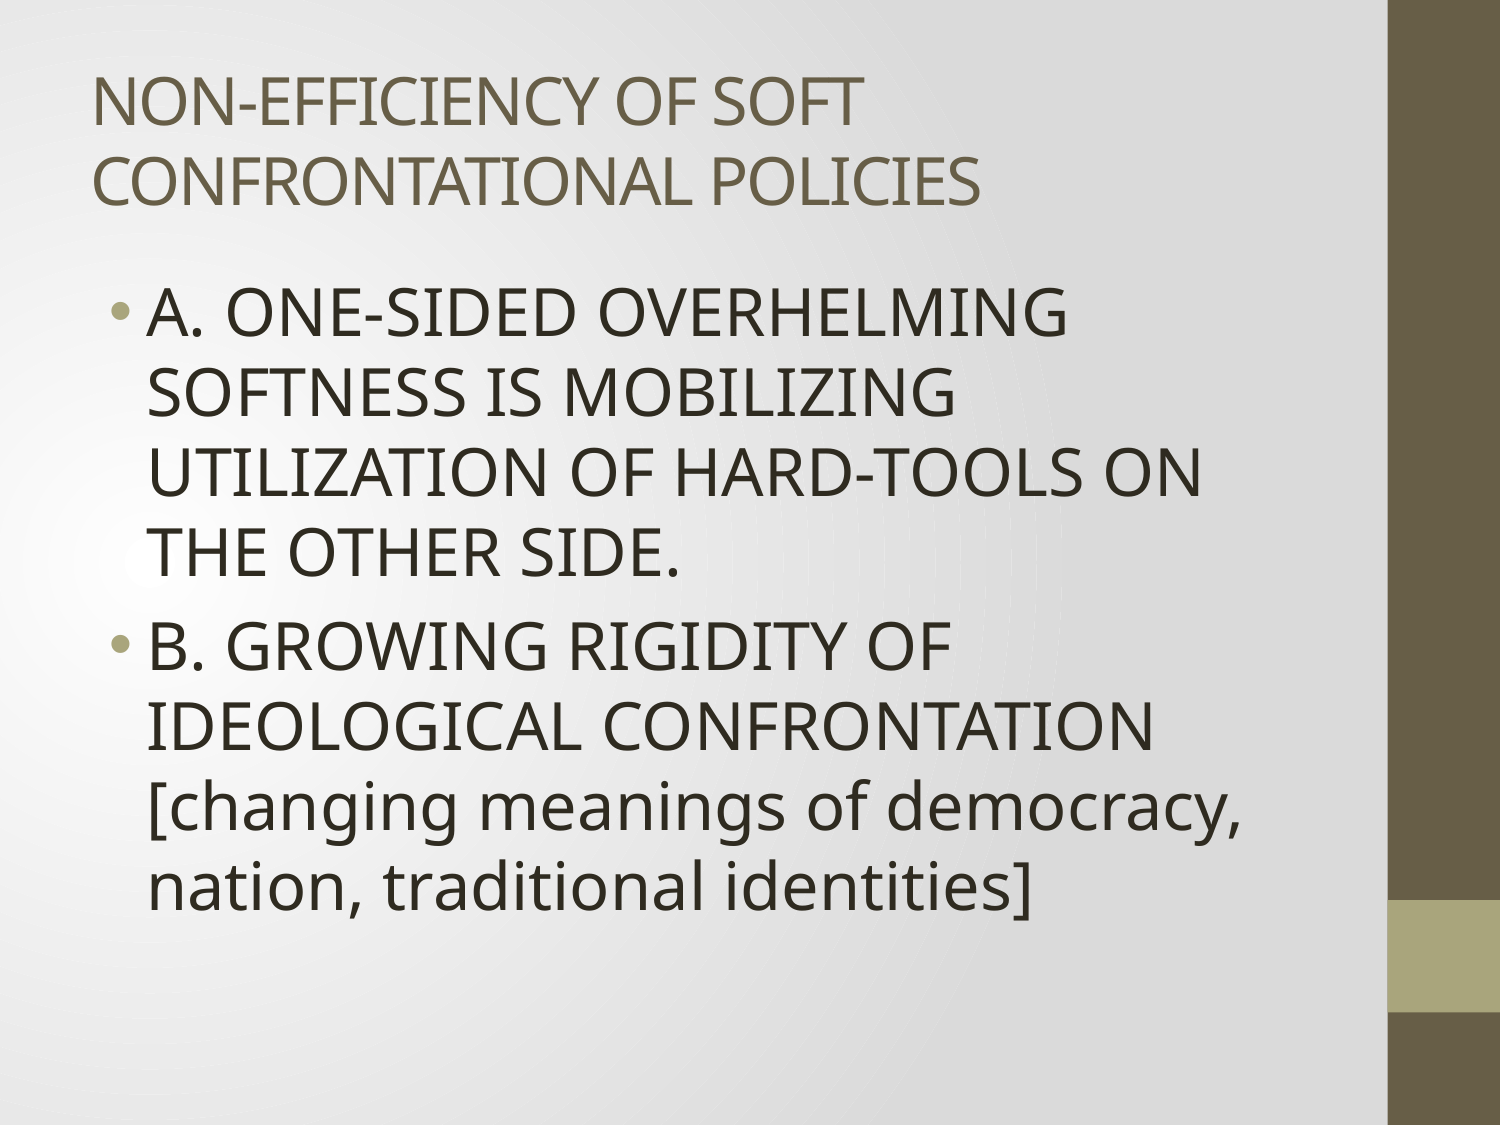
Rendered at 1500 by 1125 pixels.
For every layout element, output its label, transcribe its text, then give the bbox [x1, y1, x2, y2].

list A. ONE-SIDED OVERHELMING SOFTNESS IS MOBILIZING UTILIZATION OF HARD-TOOLS ON THE OTHER SIDE. B. GROWING RIGIDITY OF IDEOLOGICAL CONFRONTATION [changing meanings of democracy, nation, traditional identities] [75, 262, 1325, 1050]
title NON-EFFICIENCY OF SOFT CONFRONTATIONAL POLICIES [75, 45, 1325, 233]
